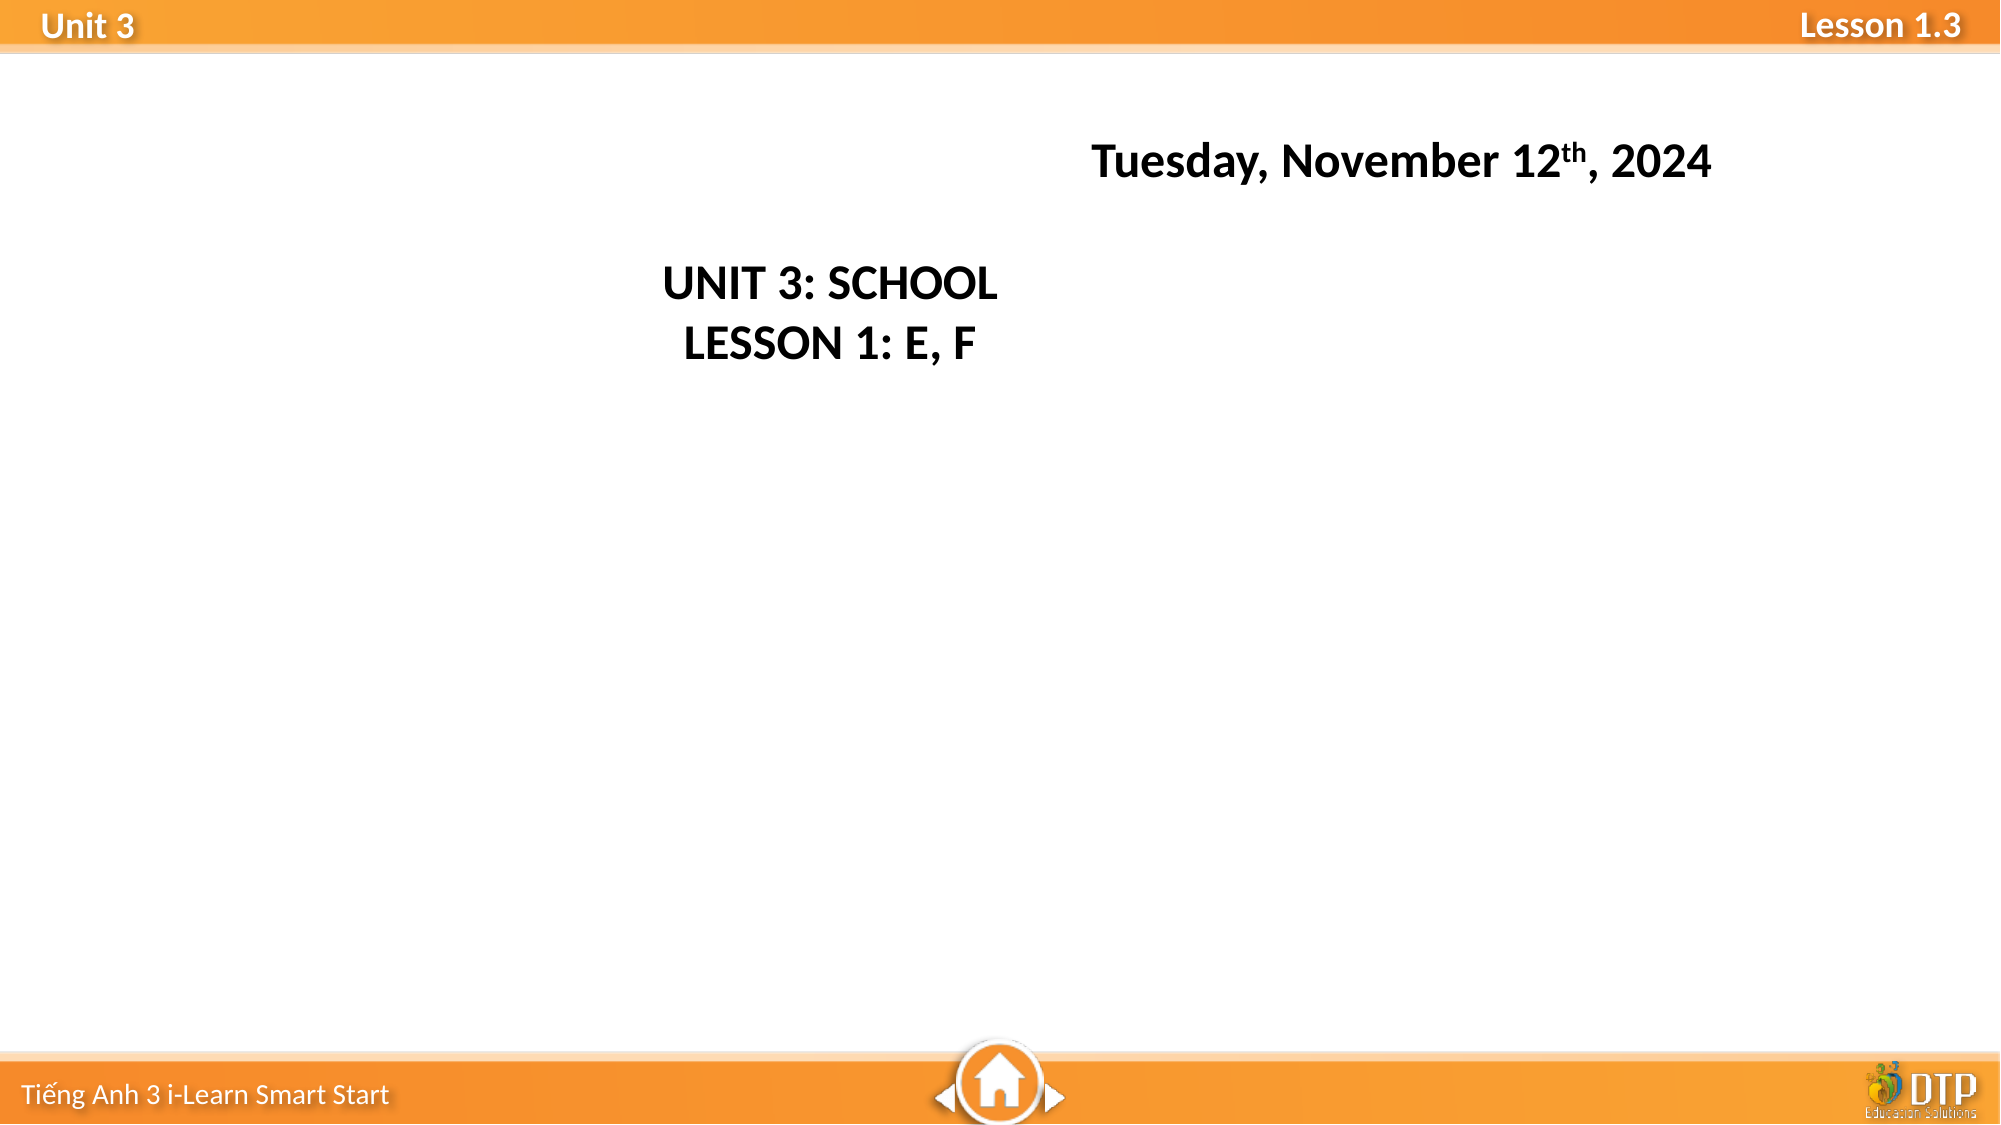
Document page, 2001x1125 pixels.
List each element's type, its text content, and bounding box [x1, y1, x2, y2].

text_box UNIT 3: SCHOOL LESSON 1: E, F [359, 208, 1302, 471]
text_box Tuesday, November 12th, 2024 [930, 102, 1873, 213]
picture [0, 0, 2000, 1125]
